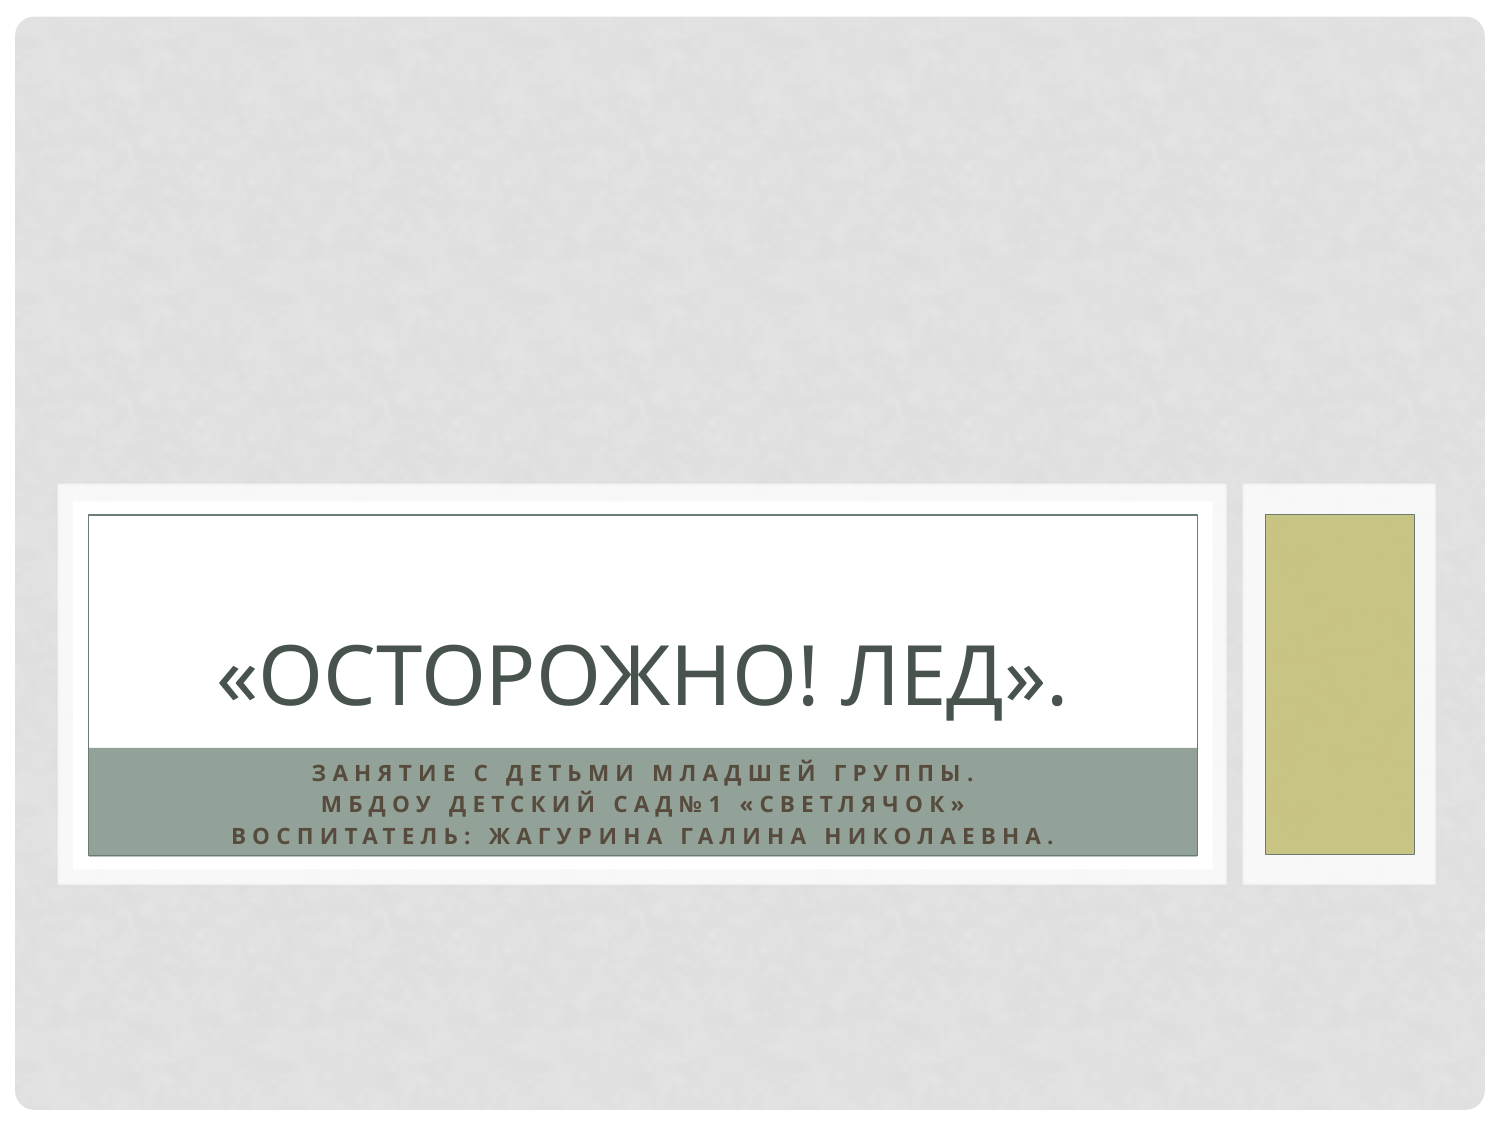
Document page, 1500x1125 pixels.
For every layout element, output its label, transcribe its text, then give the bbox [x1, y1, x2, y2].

subtitle Занятие с детьми младшей группы. МБДОУ детский сад№1 «Светлячок» Воспитатель: Жагурина Галина Николаевна. [105, 751, 1181, 858]
picture [1240, 481, 1439, 888]
picture [55, 481, 1230, 888]
title «Осторожно! лед». [99, 529, 1187, 730]
